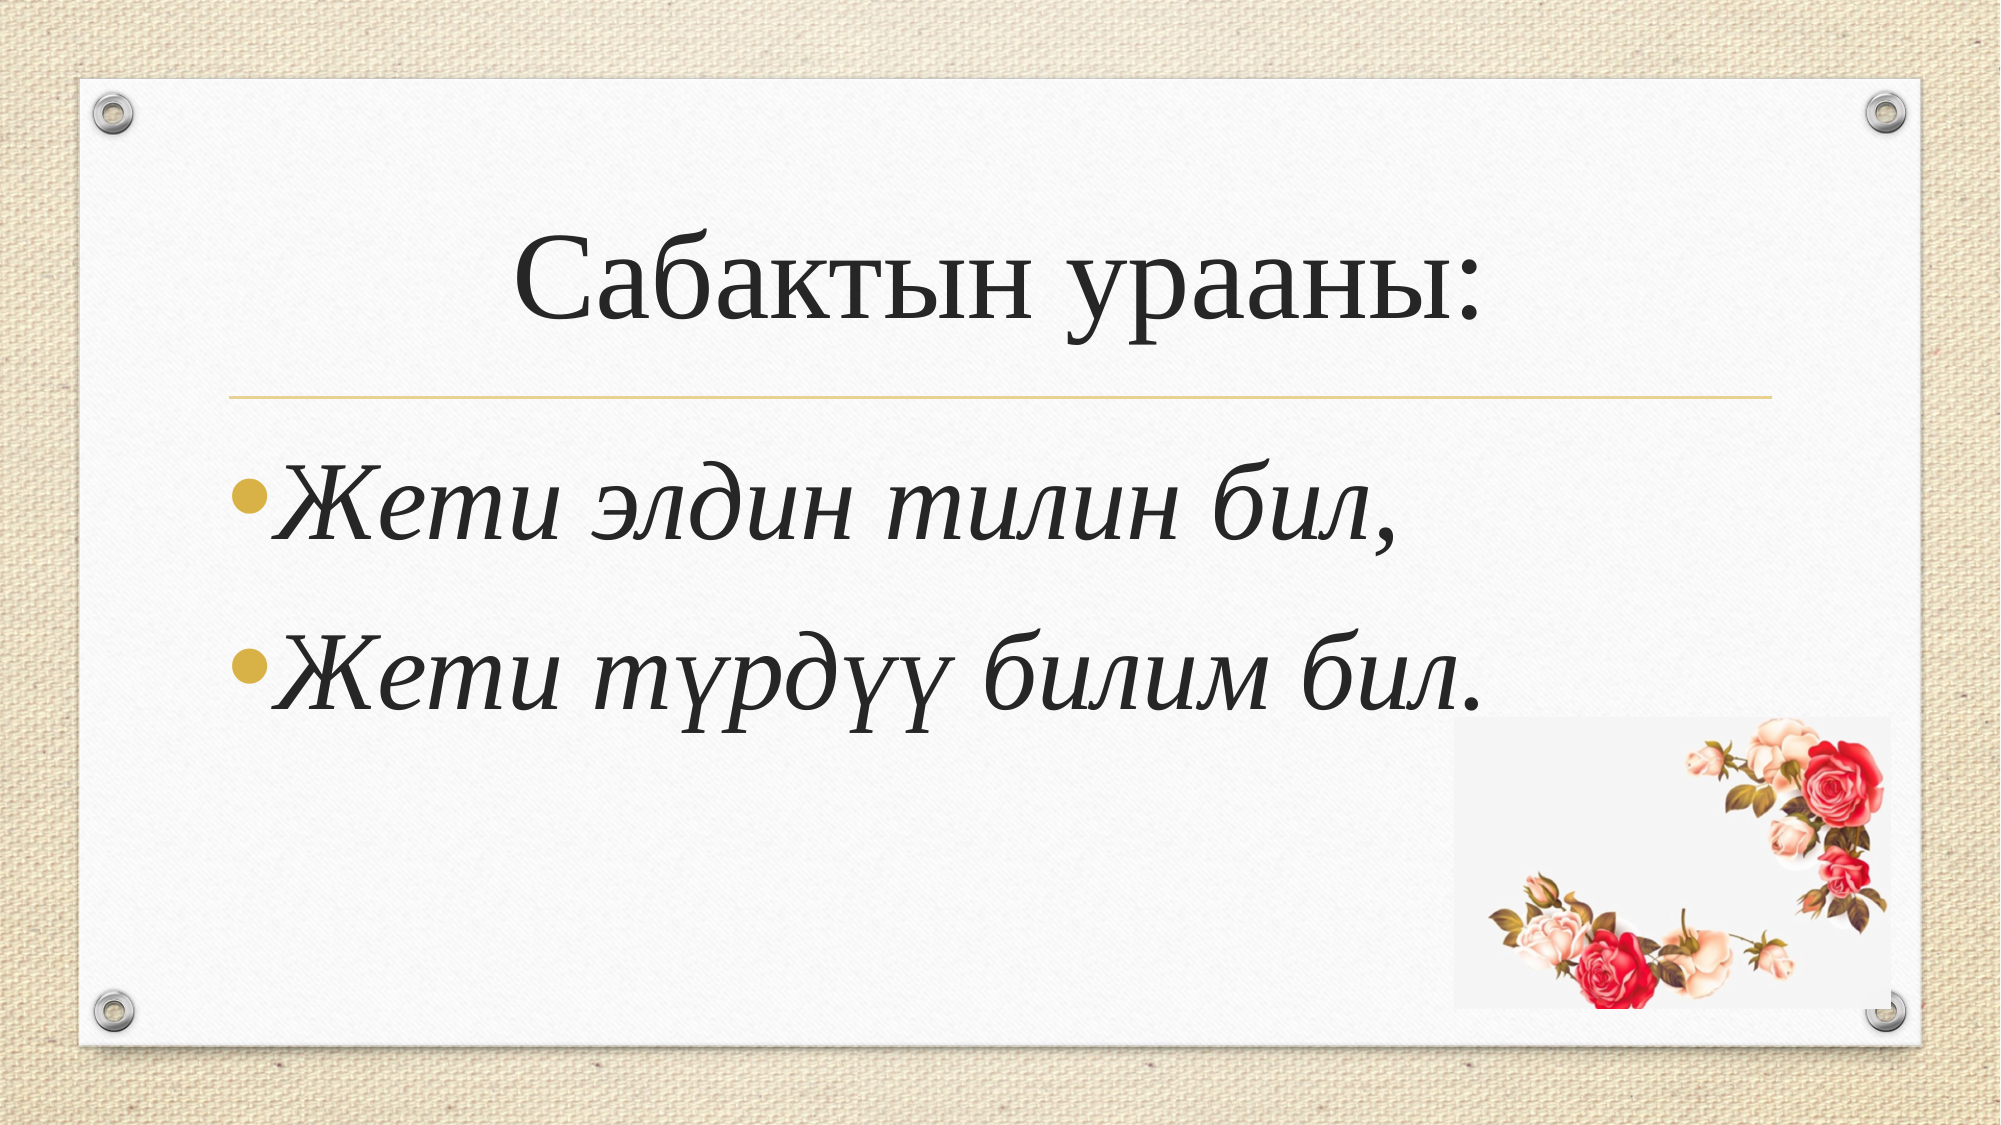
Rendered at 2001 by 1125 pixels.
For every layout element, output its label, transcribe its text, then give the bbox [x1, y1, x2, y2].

title Сабактын урааны: [212, 161, 1788, 375]
list Жети элдин тилин бил, Жети түрдүү билим бил. [212, 419, 1788, 964]
picture [0, 0, 2001, 1125]
